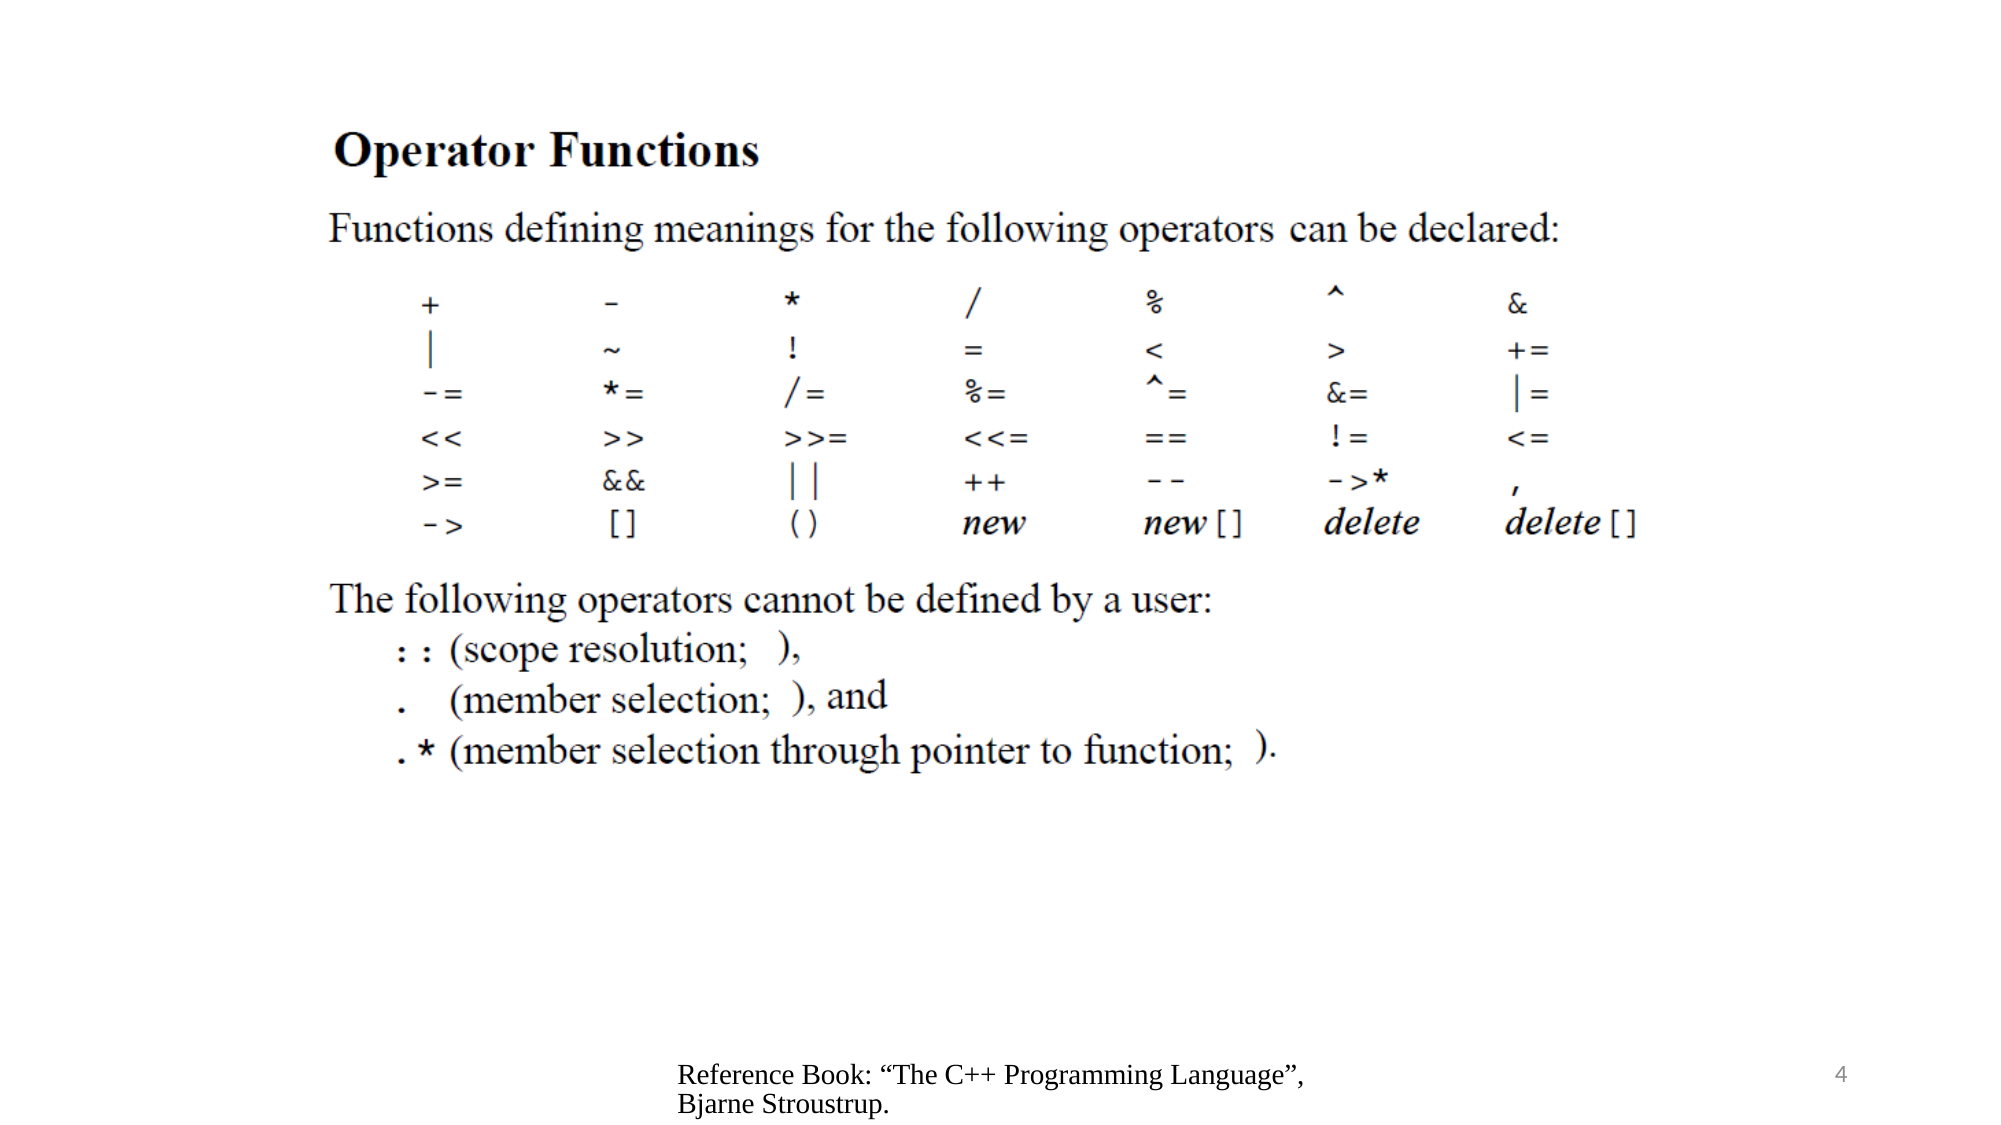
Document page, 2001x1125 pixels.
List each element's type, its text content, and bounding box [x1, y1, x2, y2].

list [314, 113, 1665, 790]
slide_number 4 [1412, 1042, 1863, 1103]
footer Reference Book: “The C++ Programming Language”, Bjarne Stroustrup. [662, 1042, 1338, 1103]
